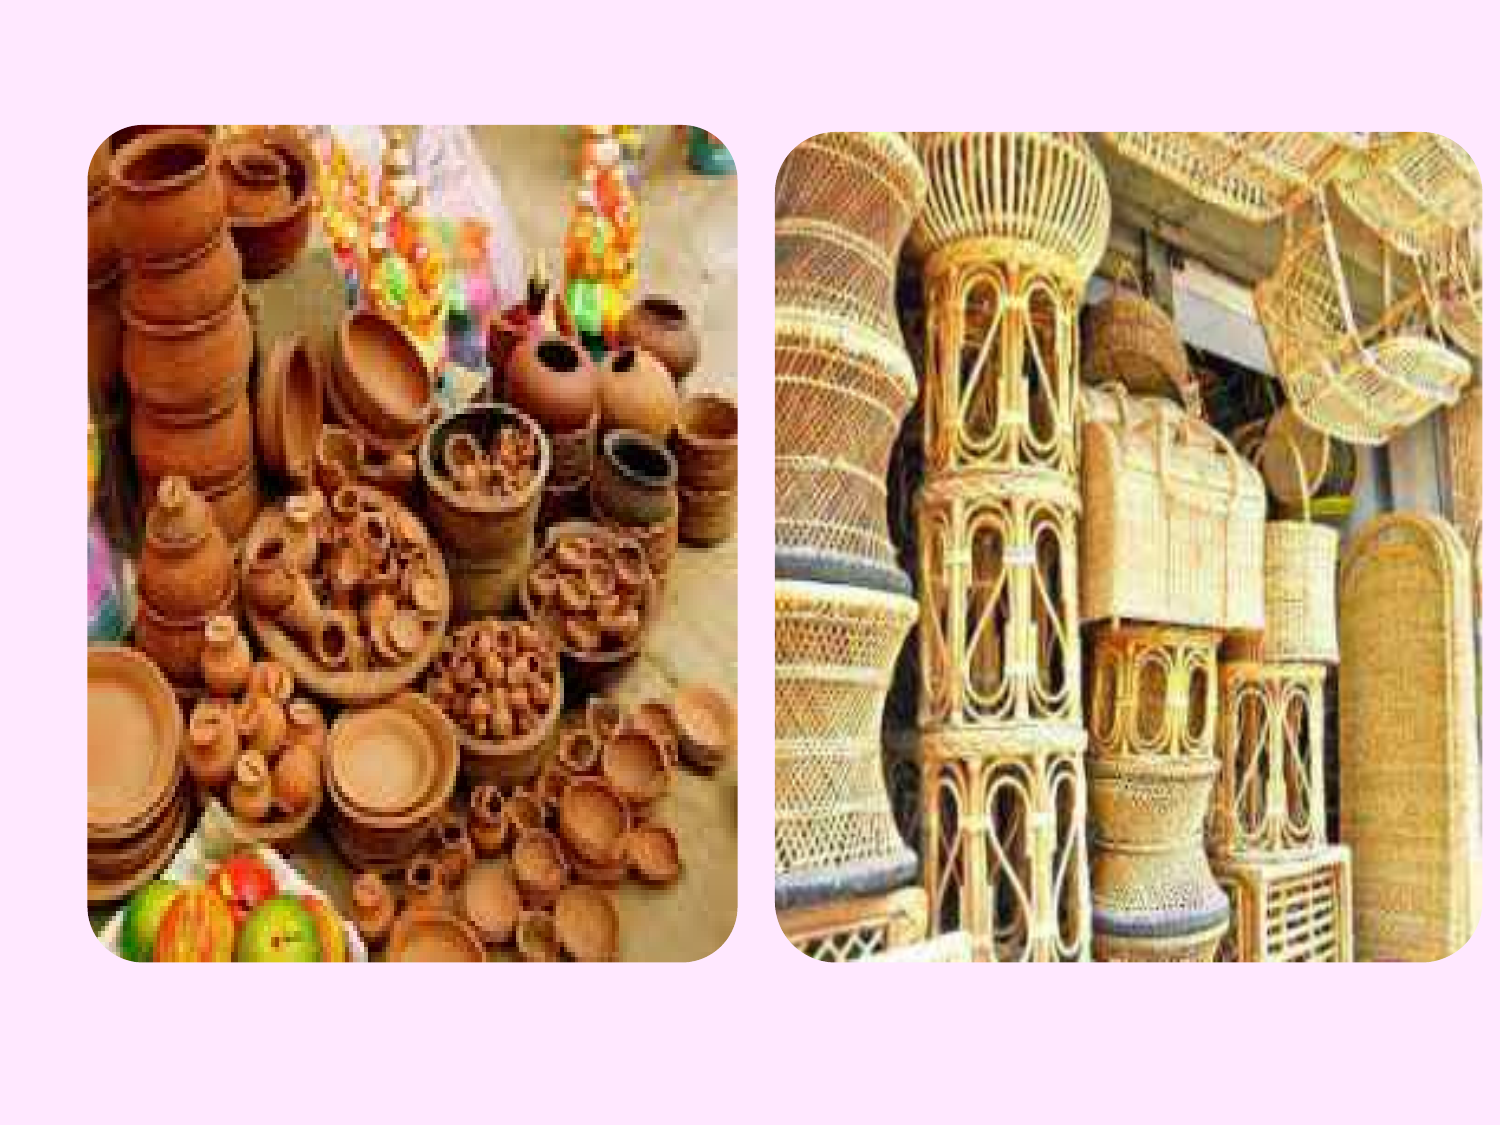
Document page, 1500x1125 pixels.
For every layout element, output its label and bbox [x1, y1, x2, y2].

picture [87, 124, 738, 963]
picture [774, 131, 1483, 963]
